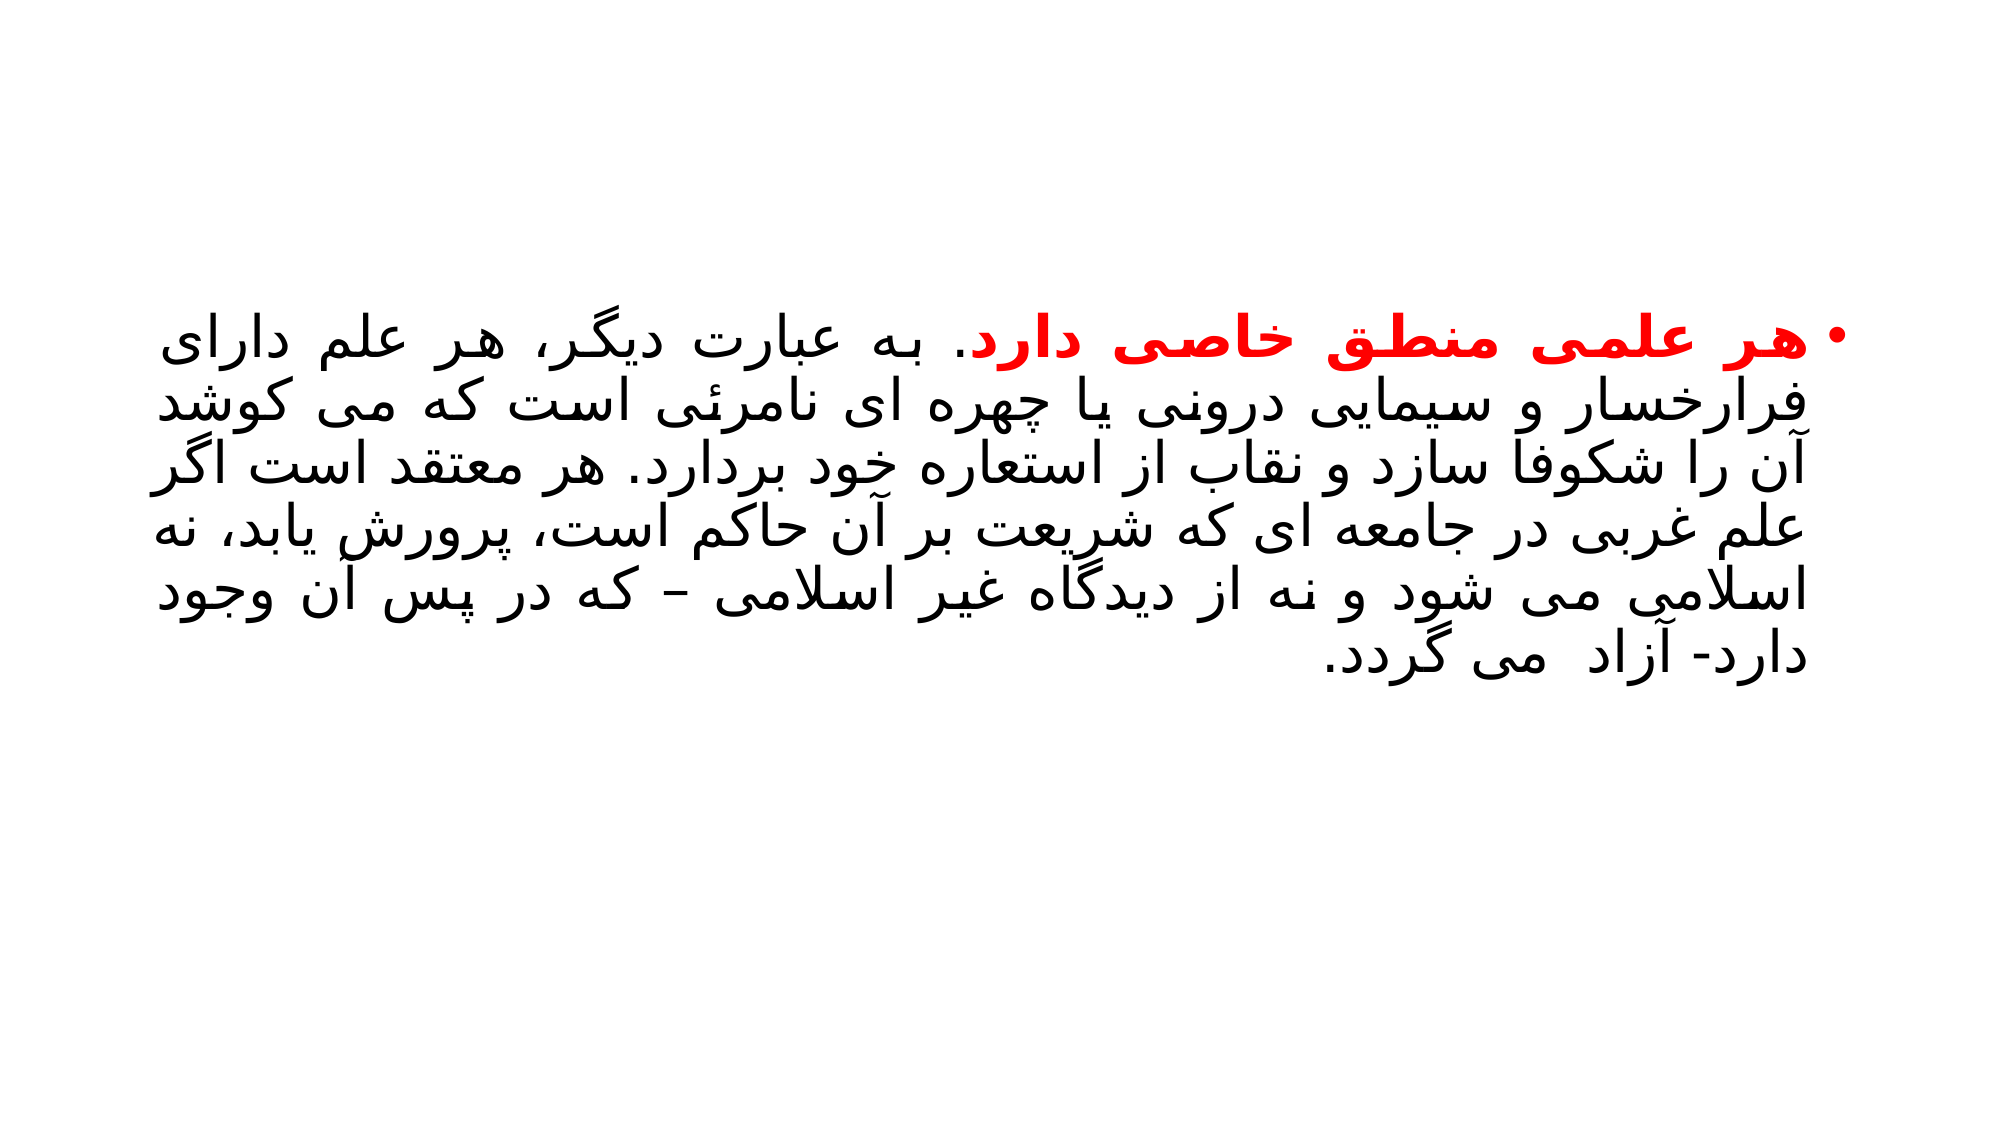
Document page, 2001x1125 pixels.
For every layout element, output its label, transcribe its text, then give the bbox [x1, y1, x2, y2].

list هر علمی منطق خاصی دارد. به عبارت دیگر، هر علم دارای فرارخسار و سیمایی درونی یا چهره ای نامرئی است که می کوشد آن را شکوفا سازد و نقاب از استعاره خود بردارد. هر معتقد است اگر علم غربی در جامعه ای که شریعت بر آن حاکم است، پرورش یابد، نه اسلامی می شود و نه از دیدگاه غیر اسلامی – که در پس آن وجود دارد- آزاد می گردد. [137, 299, 1863, 1014]
